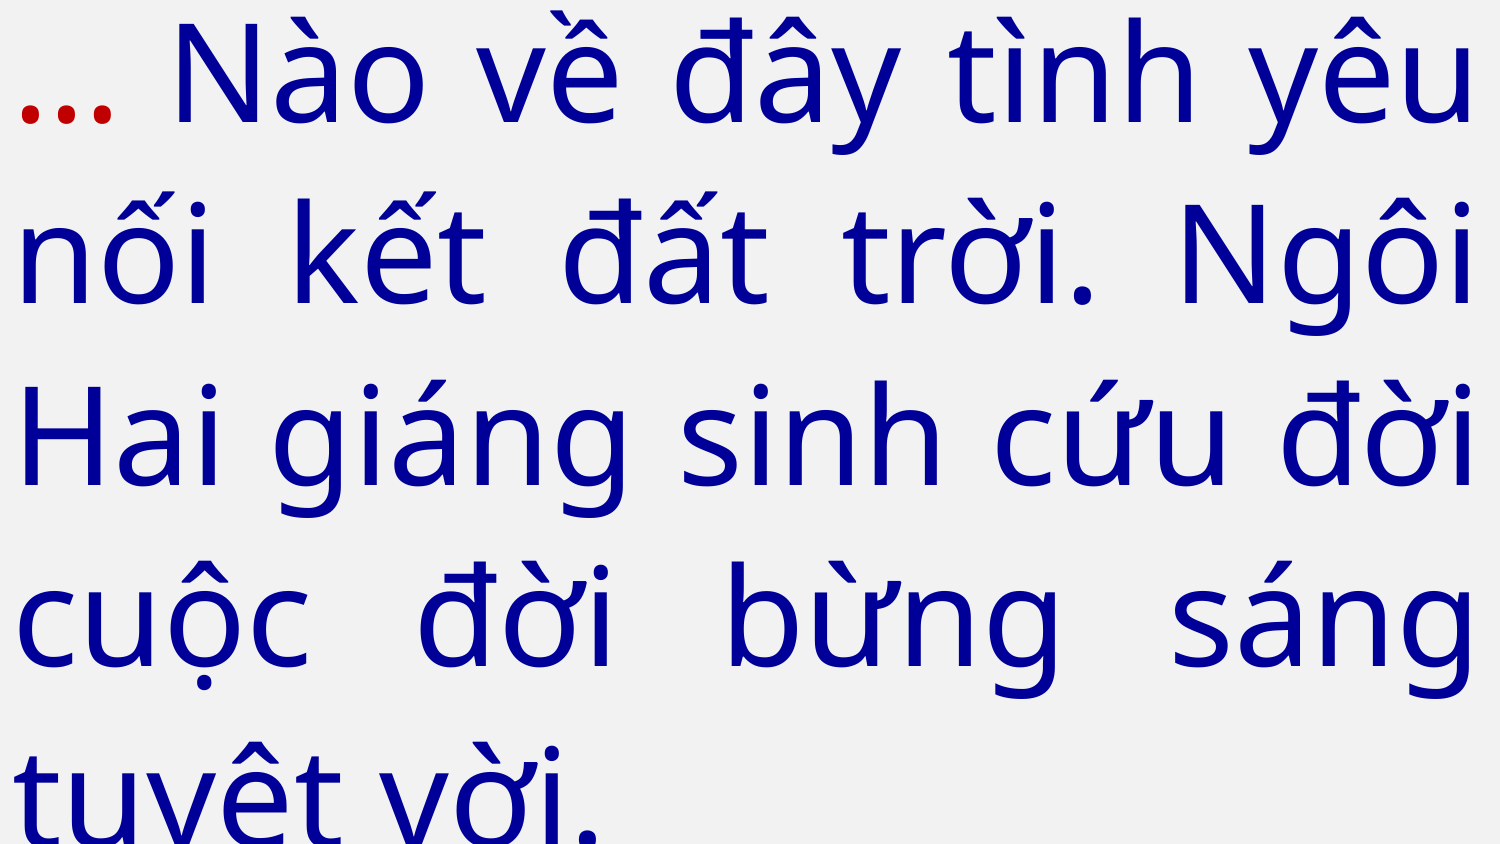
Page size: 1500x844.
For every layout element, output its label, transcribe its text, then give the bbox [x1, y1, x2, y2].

subtitle … Nào về đây tình yêu nối kết đất trời. Ngôi Hai giáng sinh cứu đời cuộc đời bừng sáng tuyệt vời. [0, 0, 1497, 844]
